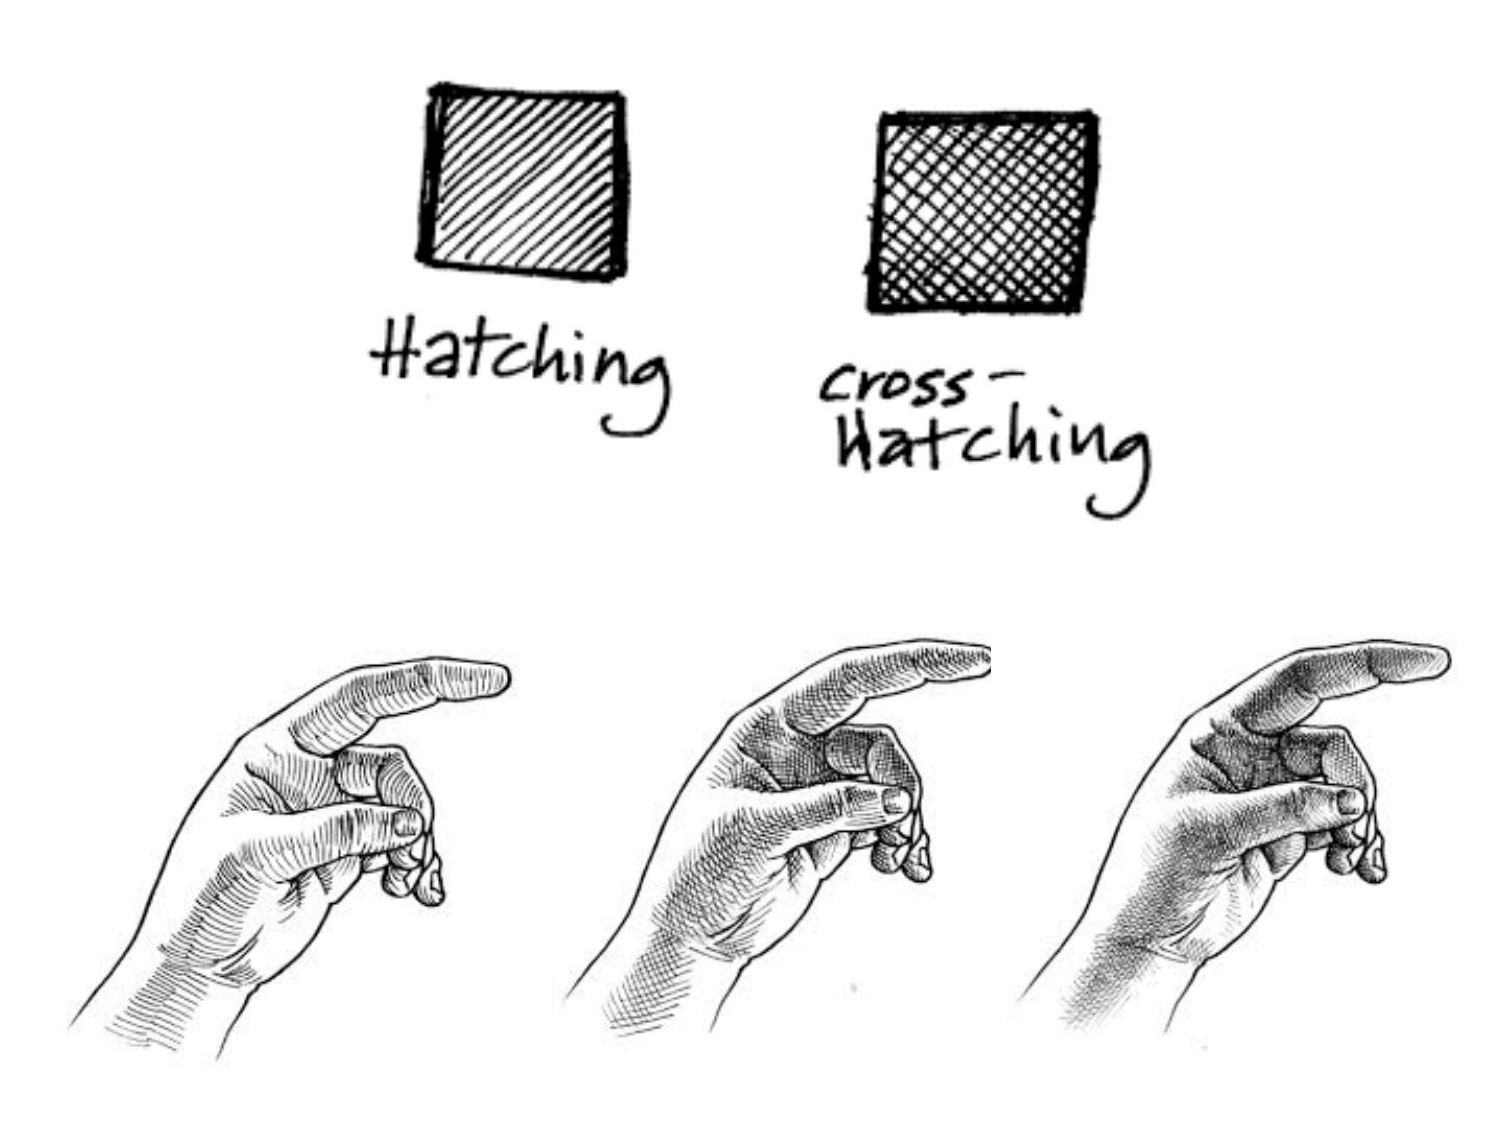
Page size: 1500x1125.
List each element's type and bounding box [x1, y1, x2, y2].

list [312, 44, 1188, 548]
picture [51, 616, 533, 1072]
picture [552, 599, 1476, 1072]
